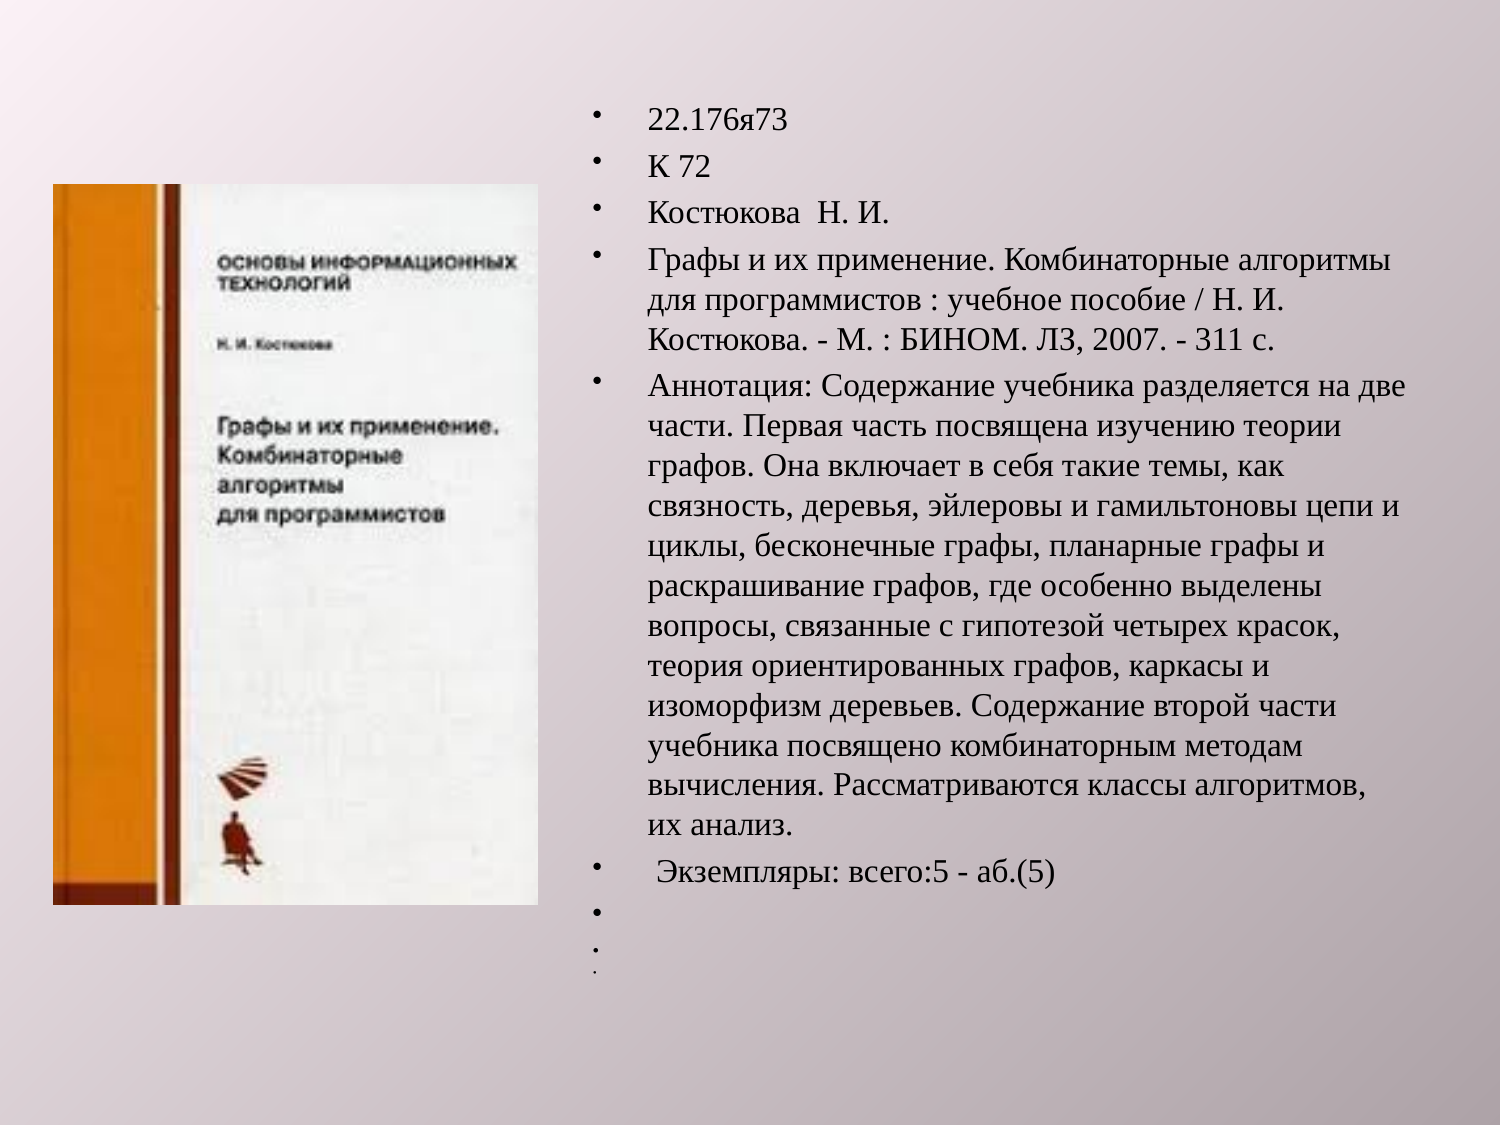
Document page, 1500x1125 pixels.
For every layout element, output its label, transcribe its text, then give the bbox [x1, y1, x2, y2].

list 22.176я73 К 72 Костюкова Н. И. Графы и их применение. Комбинаторные алгоритмы для программистов : учебное пособие / Н. И. Костюкова. - М. : БИНОМ. ЛЗ, 2007. - 311 с. Аннотация: Содержание учебника разделяется на две части. Первая часть посвящена изучению теории графов. Она включает в себя такие темы, как связность, деревья, эйлеровы и гамильтоновы цепи и циклы, бесконечные графы, планарные графы и раскрашивание графов, где особенно выделены вопросы, связанные с гипотезой четырех красок, теория ориентированных графов, каркасы и изоморфизм деревьев. Содержание второй части учебника посвящено комбинаторным методам вычисления. Рассматриваются классы алгоритмов, их анализ. Экземпляры: всего:5 - аб.(5) [561, 90, 1425, 1038]
picture [52, 184, 538, 906]
